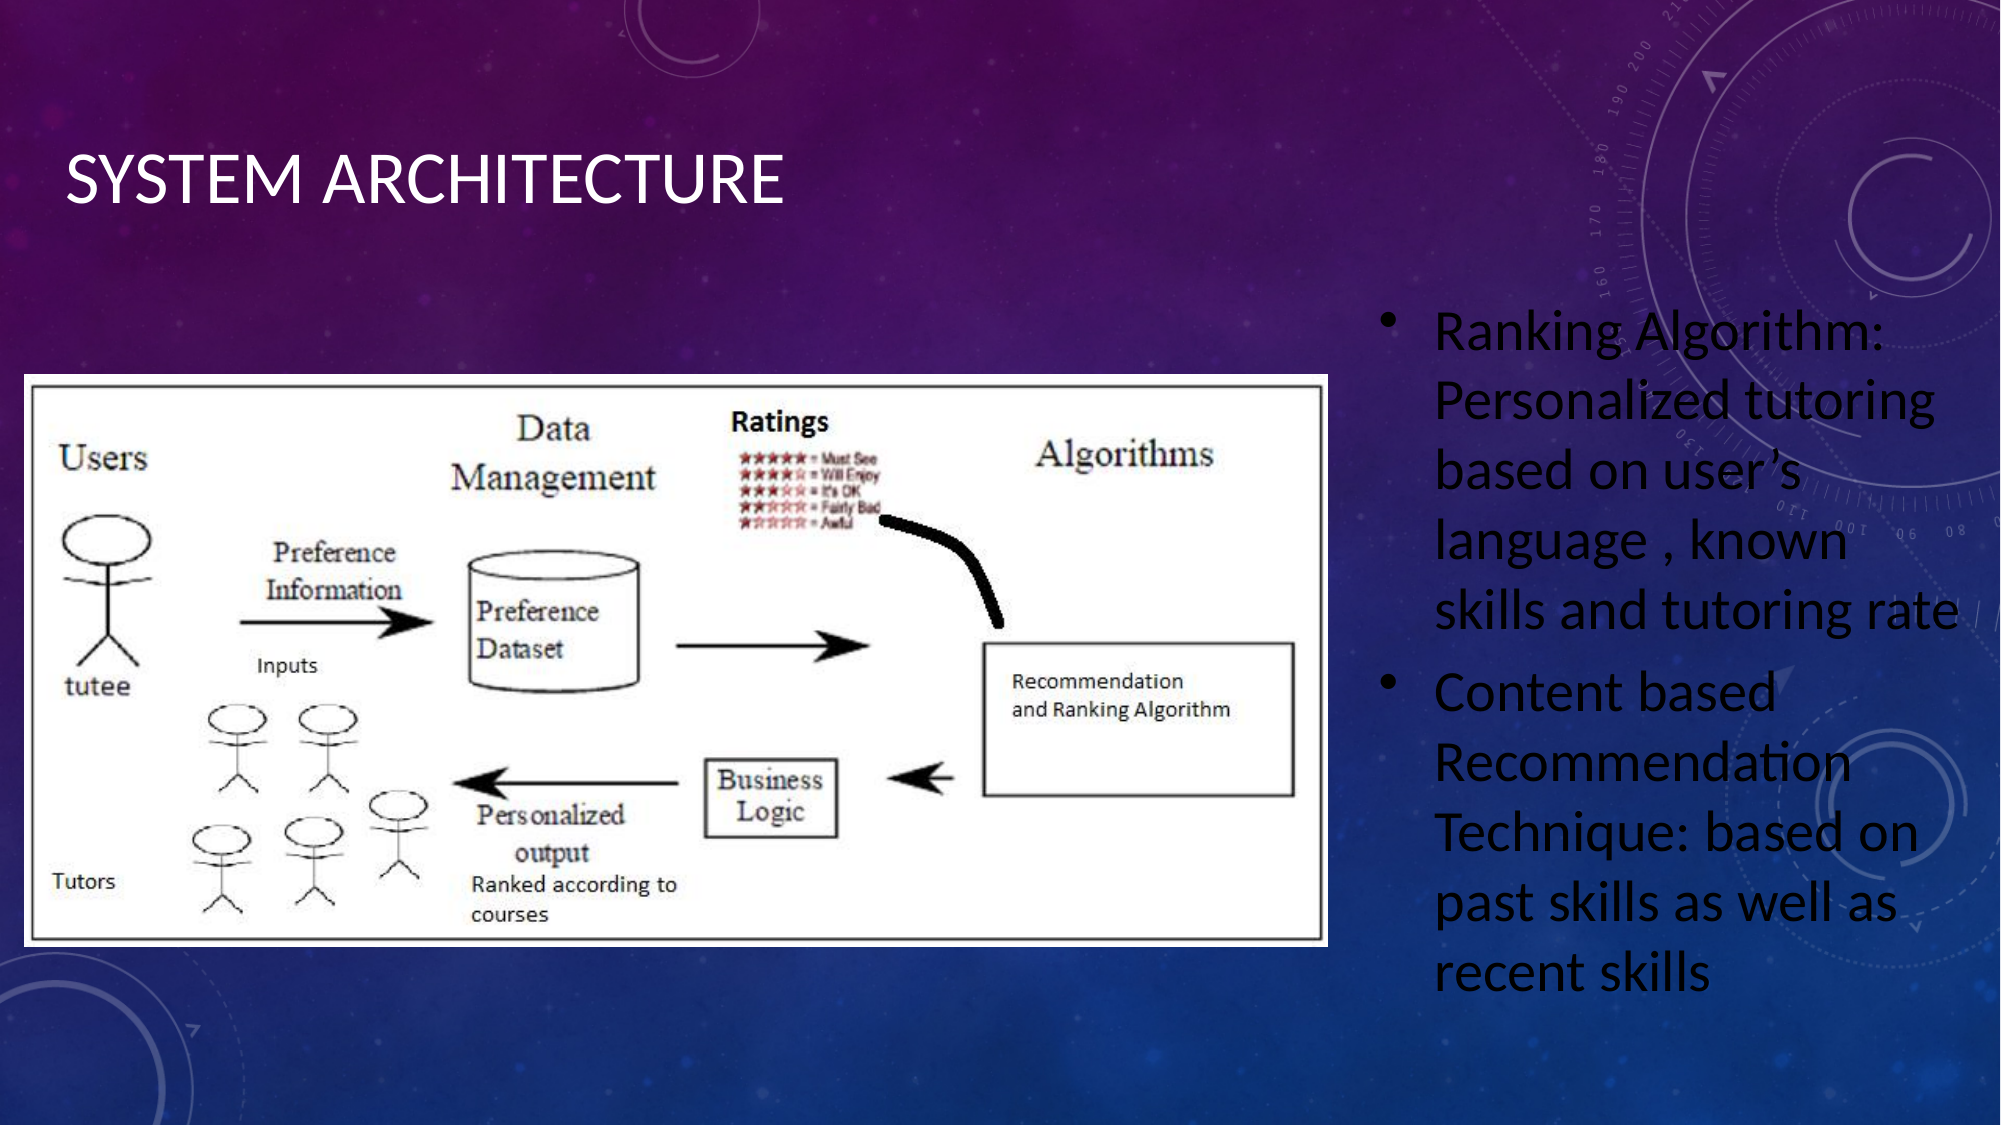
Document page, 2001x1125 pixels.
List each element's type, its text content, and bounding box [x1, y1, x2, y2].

text_box Ranking Algorithm: Personalized tutoring based on user’s language , known skills and tutoring rate Content based Recommendation Technique: based on past skills as well as recent skills [1363, 276, 1980, 1125]
picture [0, 0, 2001, 1125]
title SYSTEM ARCHITECTURE [50, 54, 1712, 294]
